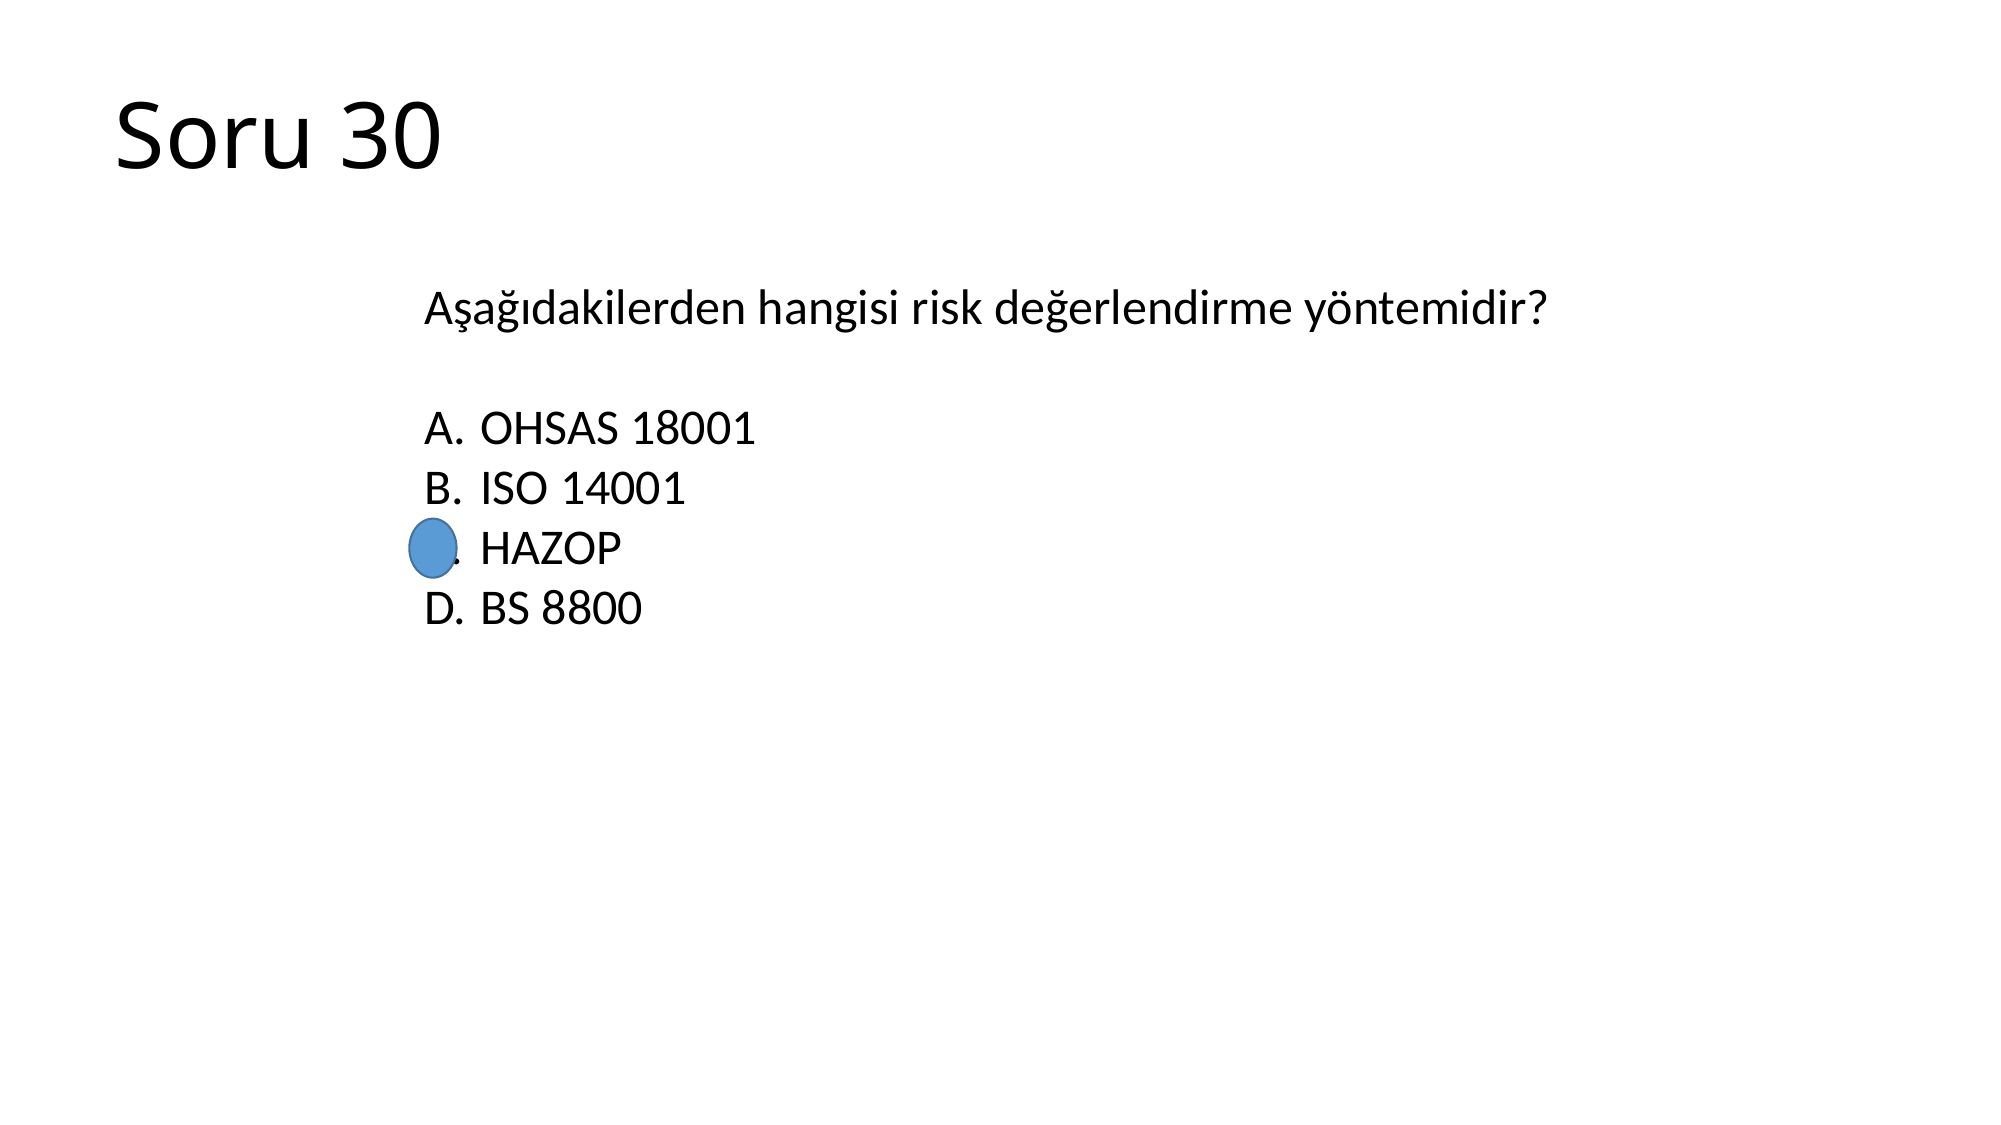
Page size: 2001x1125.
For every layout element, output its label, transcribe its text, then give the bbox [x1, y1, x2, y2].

text_box [408, 517, 458, 579]
text_box Aşağıdakilerden hangisi risk değerlendirme yöntemidir? OHSAS 18001 ISO 14001 HAZOP BS 8800 [409, 267, 1603, 732]
title Soru 30 [99, 45, 1900, 233]
